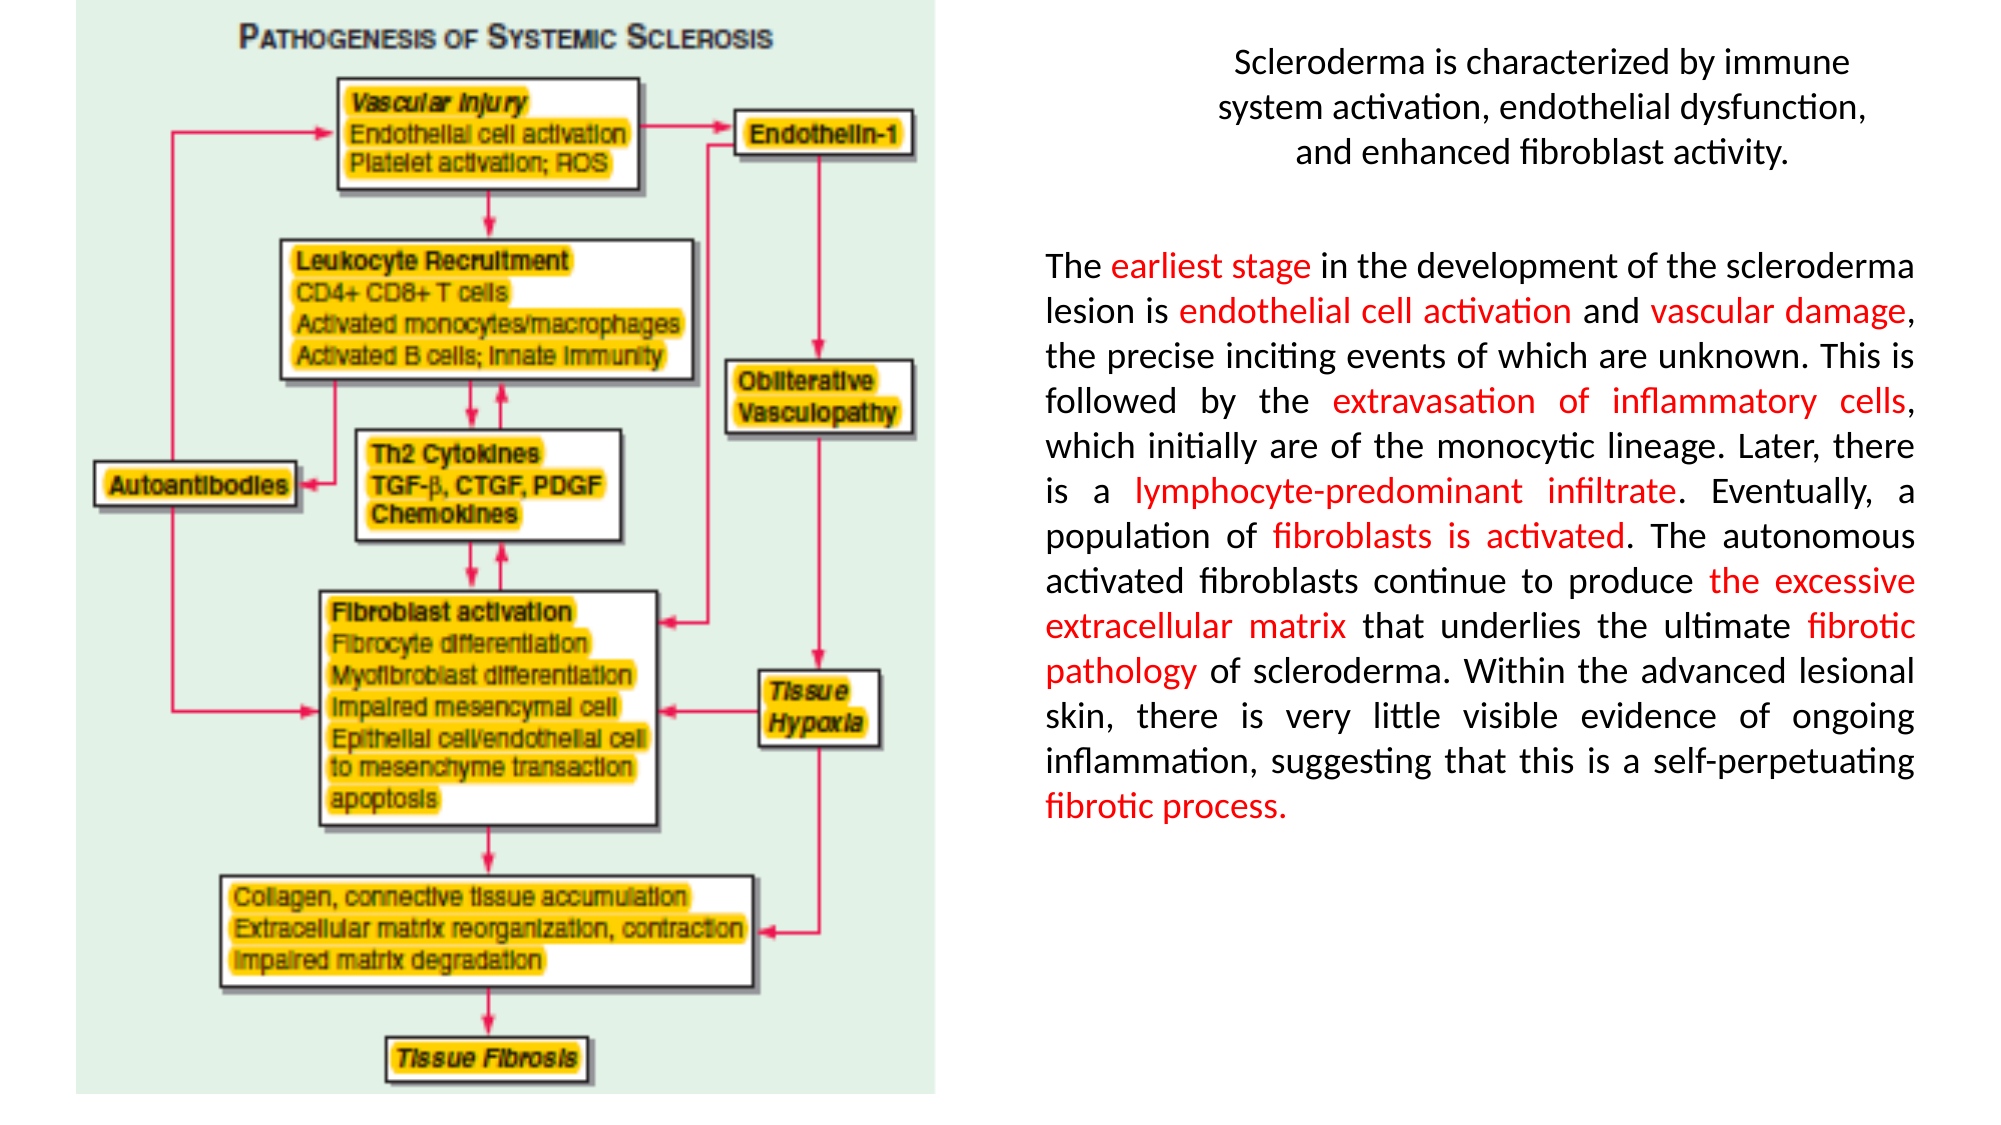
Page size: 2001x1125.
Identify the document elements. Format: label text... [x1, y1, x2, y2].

text_box The earliest stage in the development of the scleroderma lesion is endothelial cell activation and vascular damage, the precise inciting events of which are unknown. This is followed by the extravasation of inflammatory cells, which initially are of the monocytic lineage. Later, there is a lymphocyte-predominant infiltrate. Eventually, a population of fibroblasts is activated. The autonomous activated fibroblasts continue to produce the excessive extracellular matrix that underlies the ultimate fibrotic pathology of scleroderma. Within the advanced lesional skin, there is very little visible evidence of ongoing inflammation, suggesting that this is a self-perpetuating fibrotic process. [1030, 233, 1931, 834]
text_box Scleroderma is characterized by immune system activation, endothelial dysfunction, and enhanced fibroblast activity. [1183, 29, 1902, 180]
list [76, 0, 942, 1094]
